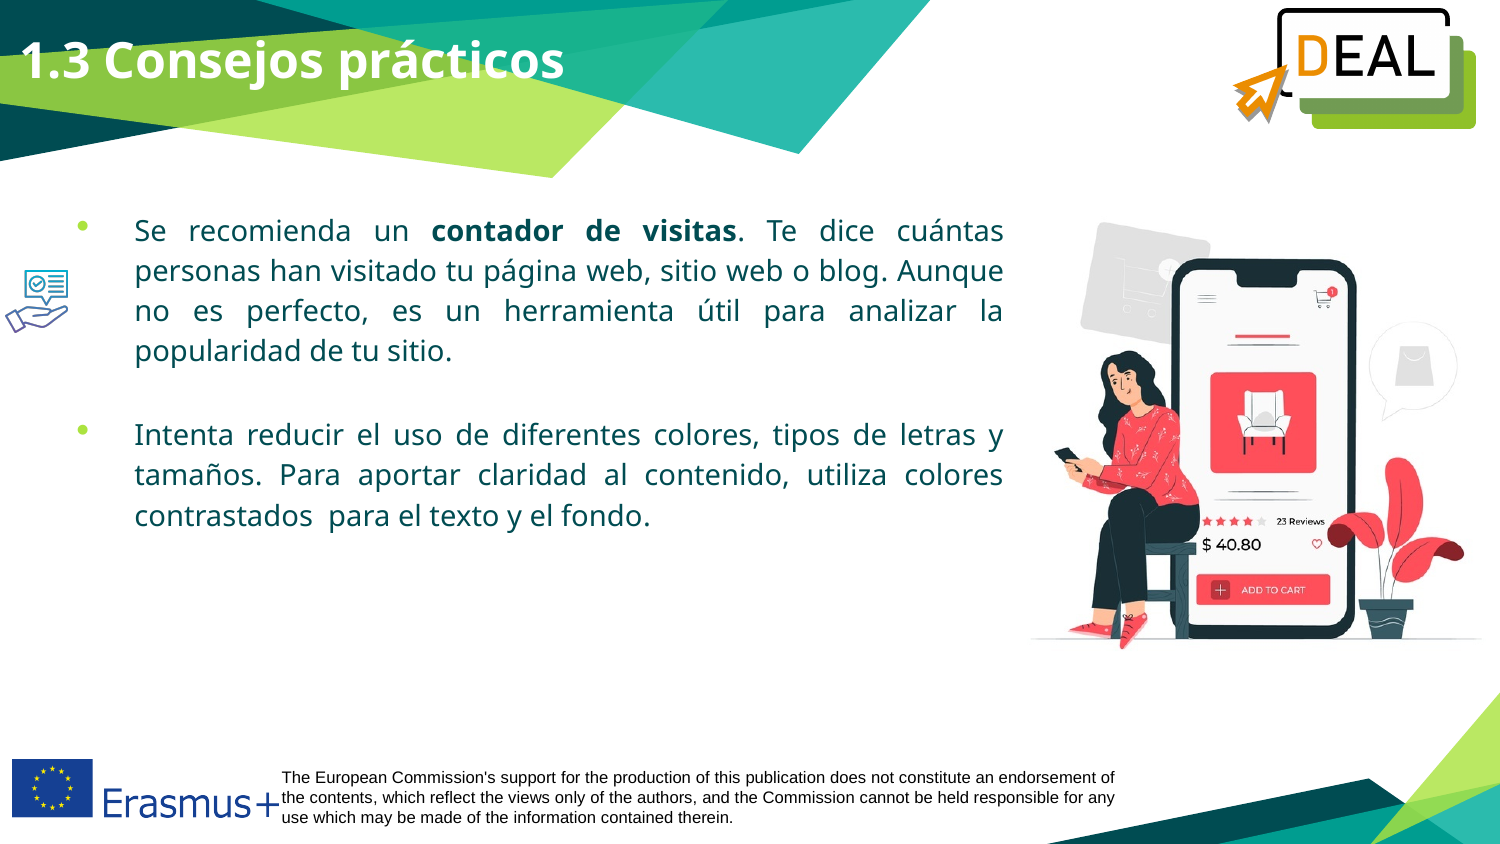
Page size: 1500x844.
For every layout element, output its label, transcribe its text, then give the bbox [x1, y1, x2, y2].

picture [1232, 8, 1476, 129]
picture [12, 759, 279, 818]
text_box 1.3 Consejos prácticos [4, 13, 1214, 104]
list Se recomienda un contador de visitas. Te dice cuántas personas han visitado tu página web, sitio web o blog. Aunque no es perfecto, es un herramienta útil para analizar la popularidad de tu sitio. Intenta reducir el uso de diferentes colores, tipos de letras y tamaños. Para aportar claridad al contenido, utiliza colores contrastados para el texto y el fondo. [63, 191, 1013, 510]
picture [5, 270, 69, 333]
picture [1014, 191, 1499, 677]
